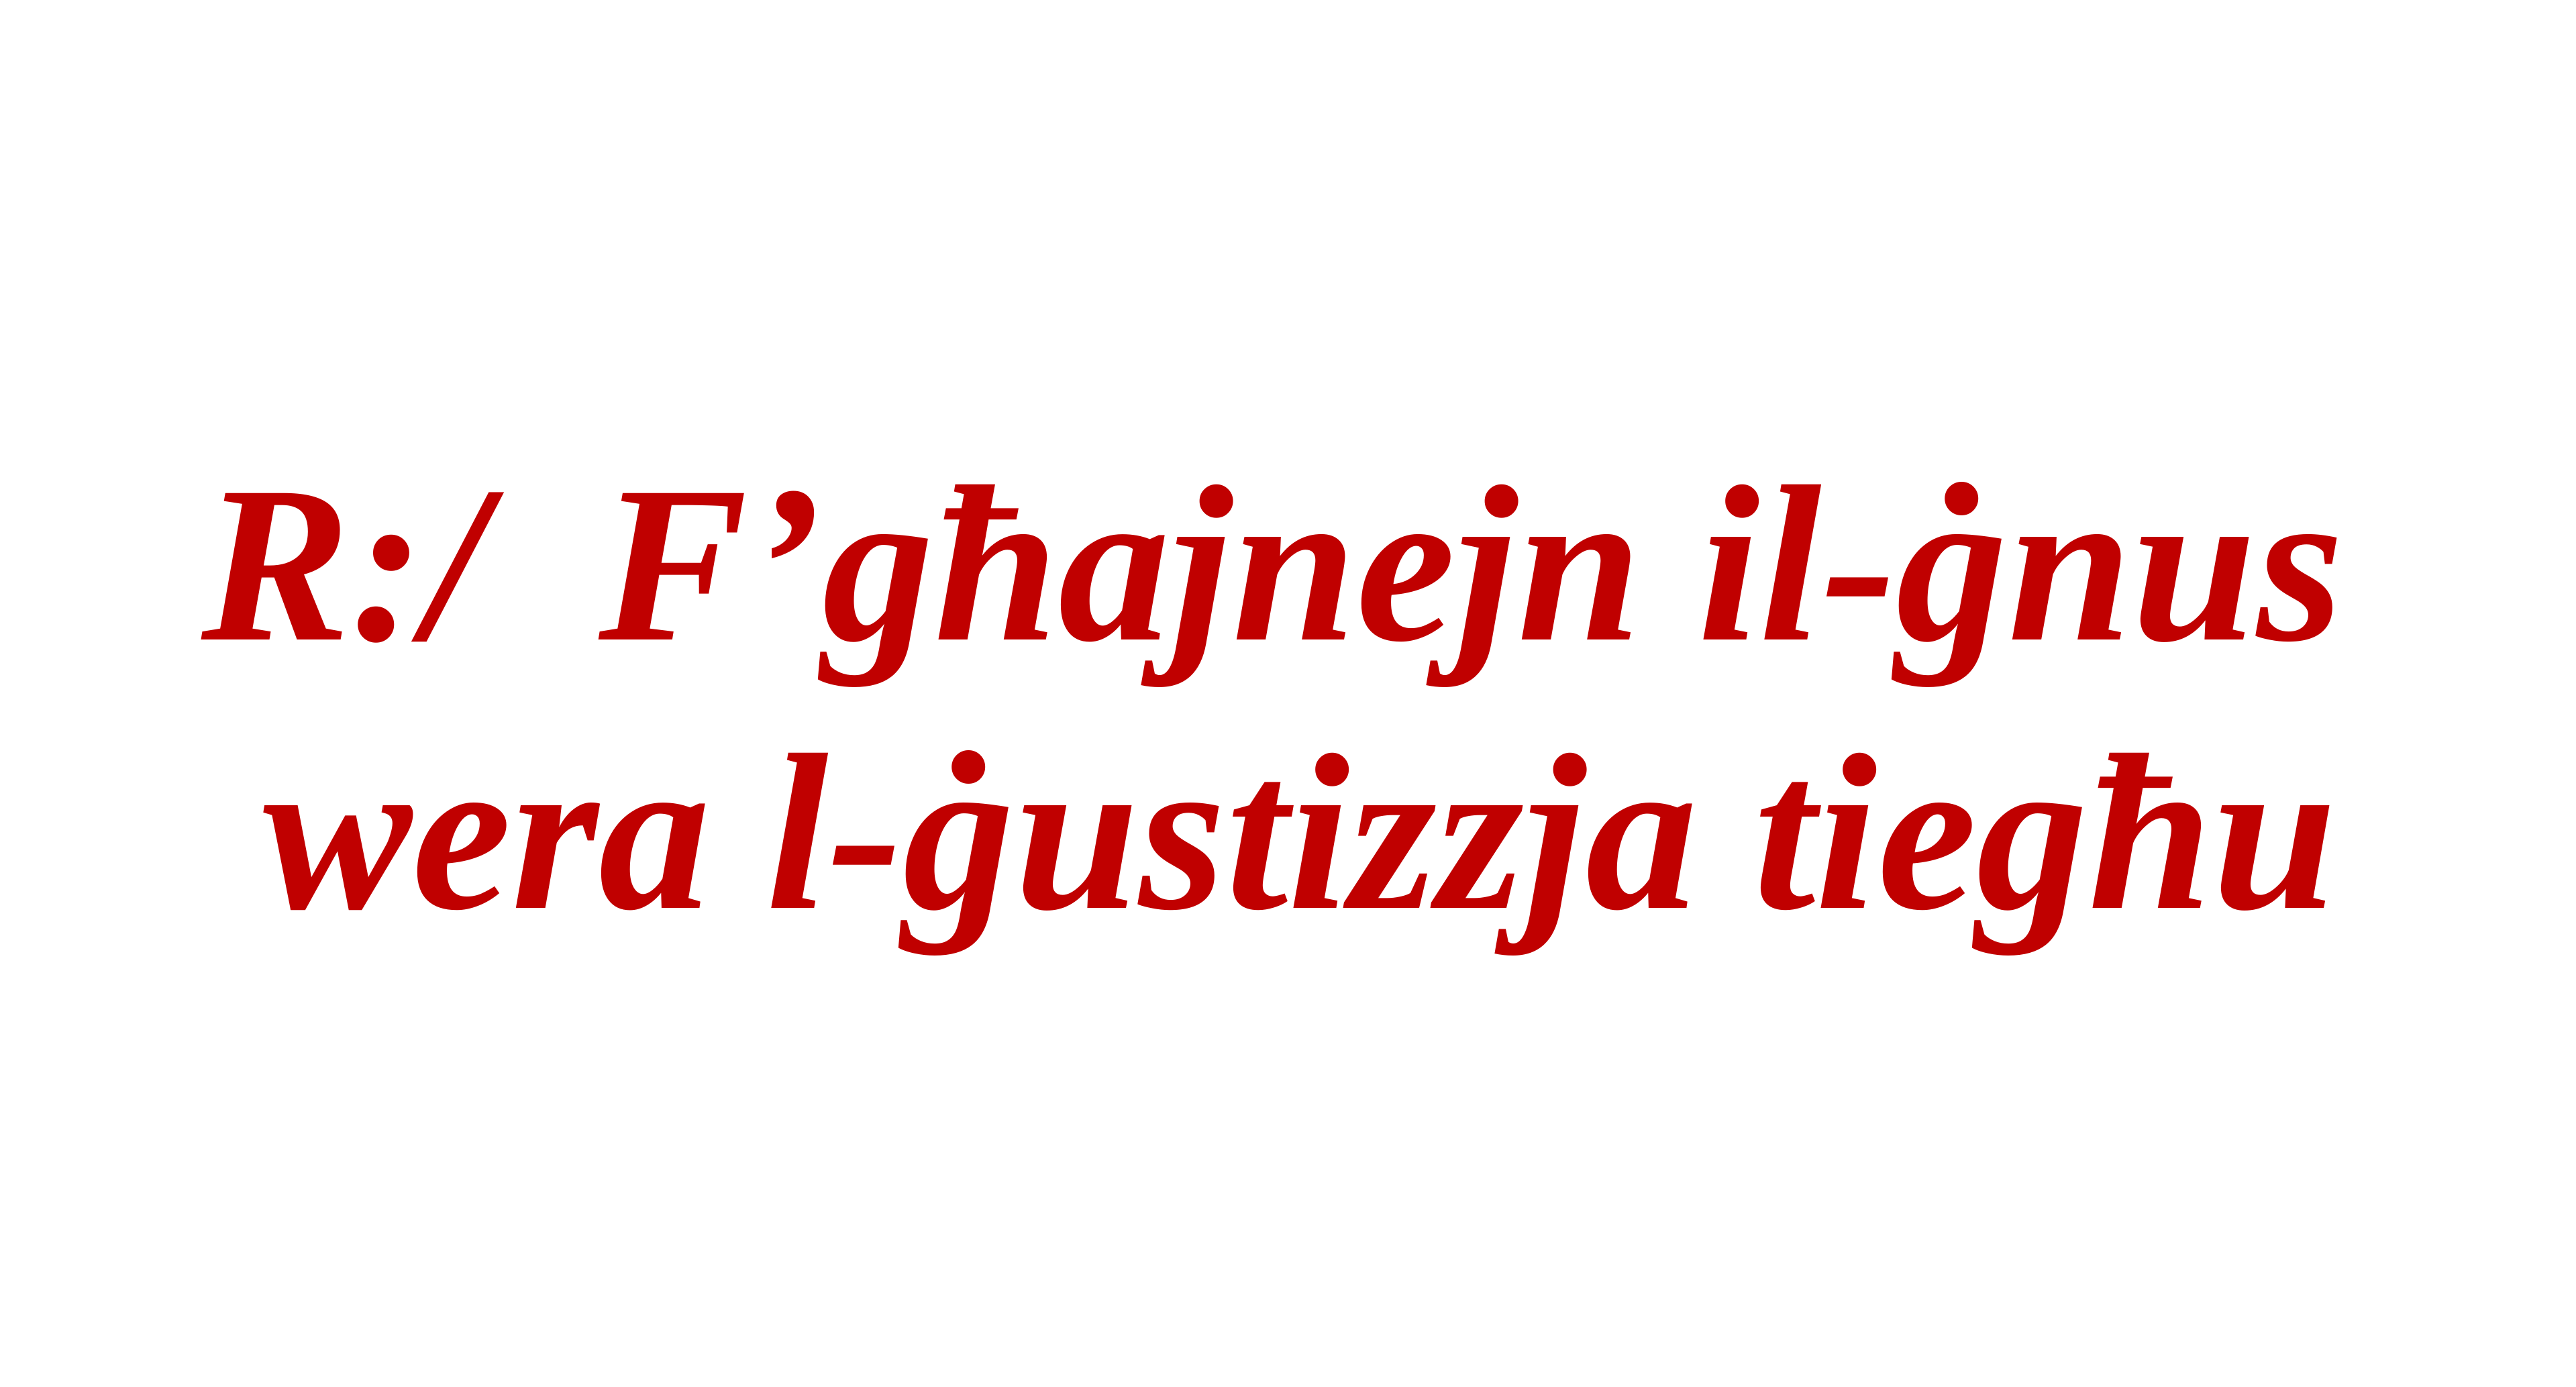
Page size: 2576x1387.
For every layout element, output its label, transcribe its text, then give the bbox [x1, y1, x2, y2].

list R:/ F’għajnejn il-ġnus wera l-ġustizzja tiegħu [43, 410, 2532, 977]
